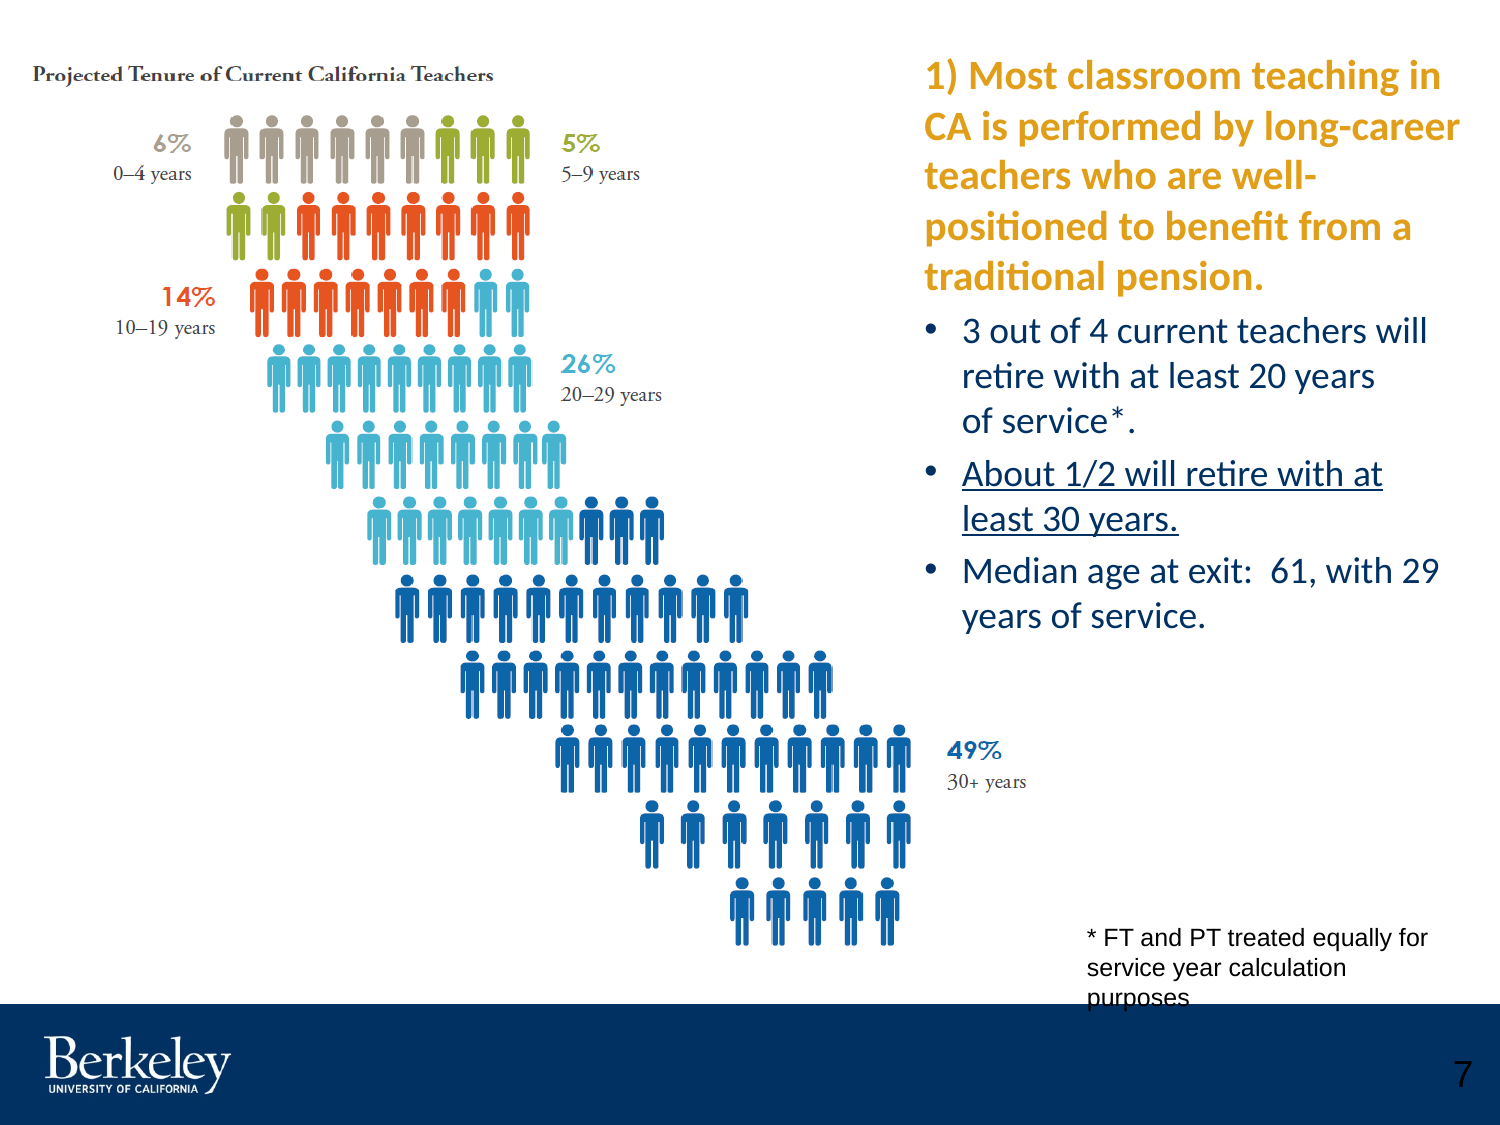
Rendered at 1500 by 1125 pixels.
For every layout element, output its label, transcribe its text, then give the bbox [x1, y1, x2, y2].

picture [20, 59, 1073, 956]
picture [0, 1004, 1500, 1125]
slide_number 7 [1388, 1042, 1489, 1103]
text_box * FT and PT treated equally for service year calculation purposes [1072, 884, 1466, 1049]
list 1) Most classroom teaching in CA is performed by long-career teachers who are well-positioned to benefit from a traditional pension. 3 out of 4 current teachers will retire with at least 20 years of service*. About 1/2 will retire with at least 30 years. Median age at exit: 61, with 29 years of service. [890, 40, 1479, 652]
